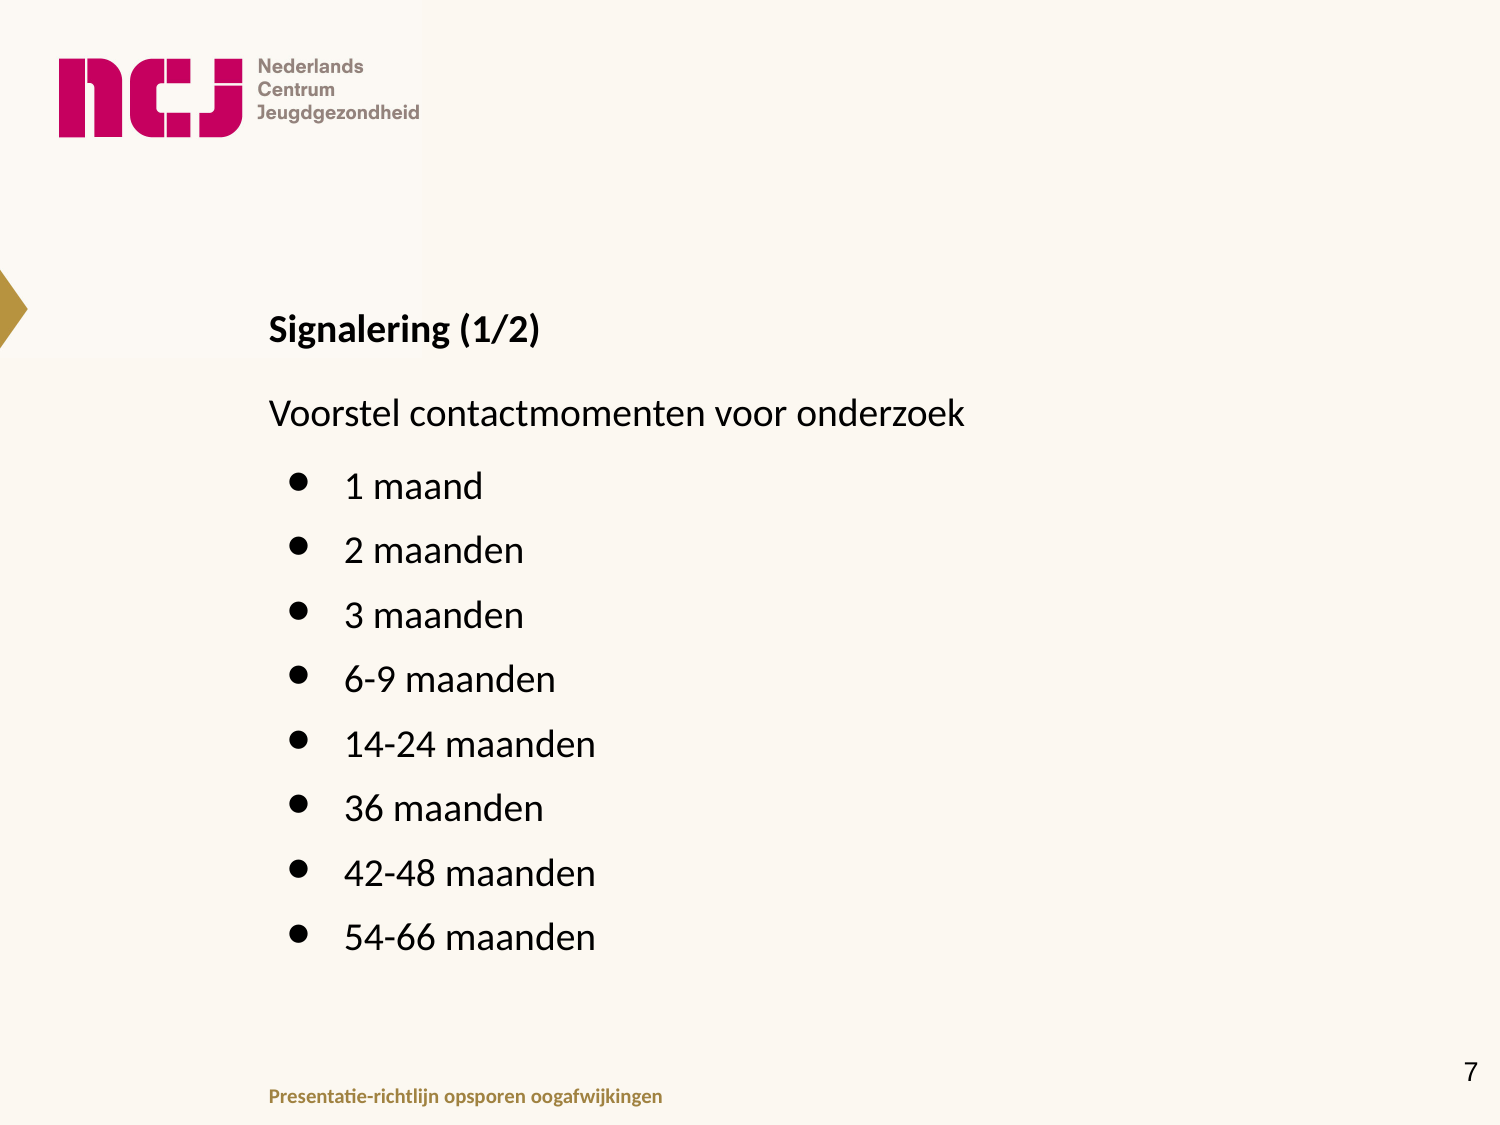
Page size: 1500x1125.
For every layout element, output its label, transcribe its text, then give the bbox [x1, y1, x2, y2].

picture [0, 0, 422, 358]
title Signalering (1/2) [253, 295, 1425, 362]
slide_number ‹#› [1403, 1038, 1494, 1125]
text_box Presentatie-richtlijn opsporen oogafwijkingen [253, 1074, 1100, 1113]
list Voorstel contactmomenten voor onderzoek 1 maand 2 maanden 3 maanden 6-9 maanden 14-24 maanden 36 maanden 42-48 maanden 54-66 maanden [253, 362, 1425, 1013]
